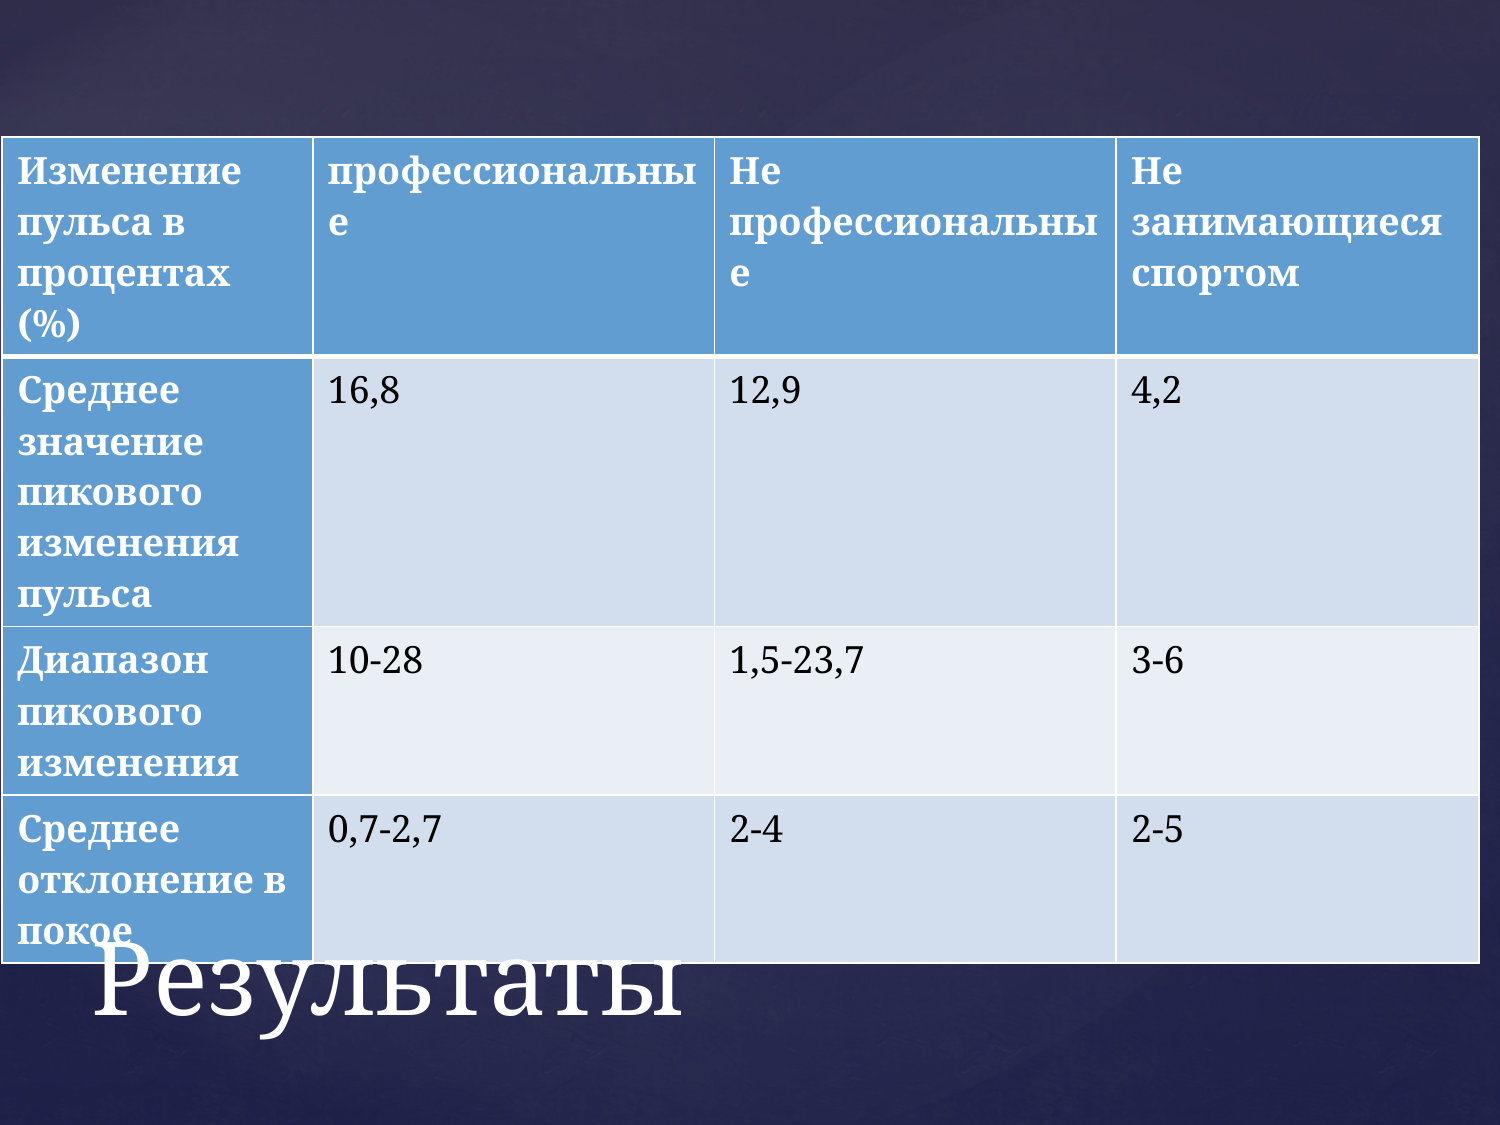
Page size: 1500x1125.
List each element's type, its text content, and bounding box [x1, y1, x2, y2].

table_cell 2-5 [1117, 796, 1478, 962]
table_header Не занимающиеся спортом [1117, 138, 1478, 354]
table_header Изменение пульса в процентах (%) [3, 138, 312, 354]
table_cell 1,5-23,7 [715, 627, 1115, 794]
table_cell 16,8 [314, 359, 714, 626]
table_cell 3-6 [1117, 627, 1478, 794]
table_cell Среднее значение пикового изменения пульса [3, 359, 312, 626]
table_cell 10-28 [314, 627, 714, 794]
table_cell 0,7-2,7 [314, 796, 714, 893]
table_header Не профессиональные [715, 138, 1115, 354]
table_cell 4,2 [1117, 359, 1478, 626]
table_cell Диапазон пикового изменения [3, 627, 312, 794]
table_cell Среднее отклонение в покое [3, 796, 312, 962]
title Результаты [76, 893, 1315, 1044]
table_header профессиональные [314, 138, 714, 354]
table_cell 12,9 [715, 359, 1115, 626]
table_cell 2-4 [715, 796, 1115, 893]
